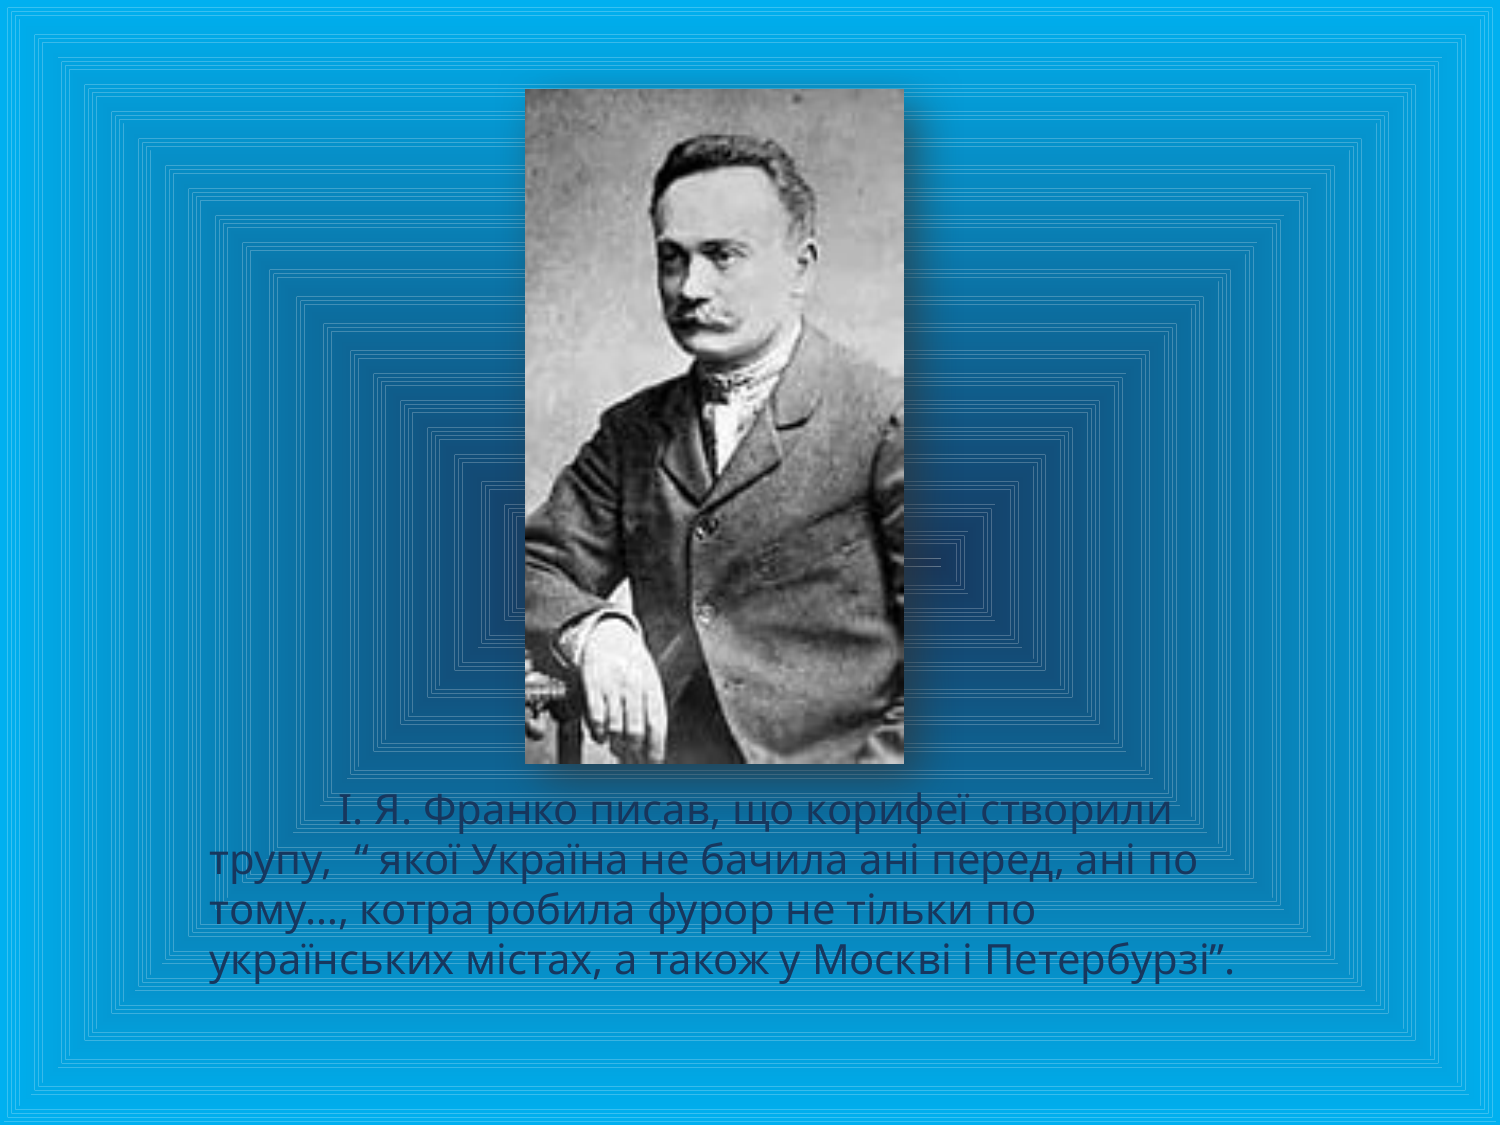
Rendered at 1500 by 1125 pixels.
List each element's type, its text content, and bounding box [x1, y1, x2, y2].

text_box І. Я. Франко писав, що корифеї створили трупу, “ якої Україна не бачила ані перед, ані по тому…, котра робила фурор не тільки по українських містах, а також у Москві і Петербурзі”. [194, 775, 1282, 990]
picture [525, 89, 904, 764]
